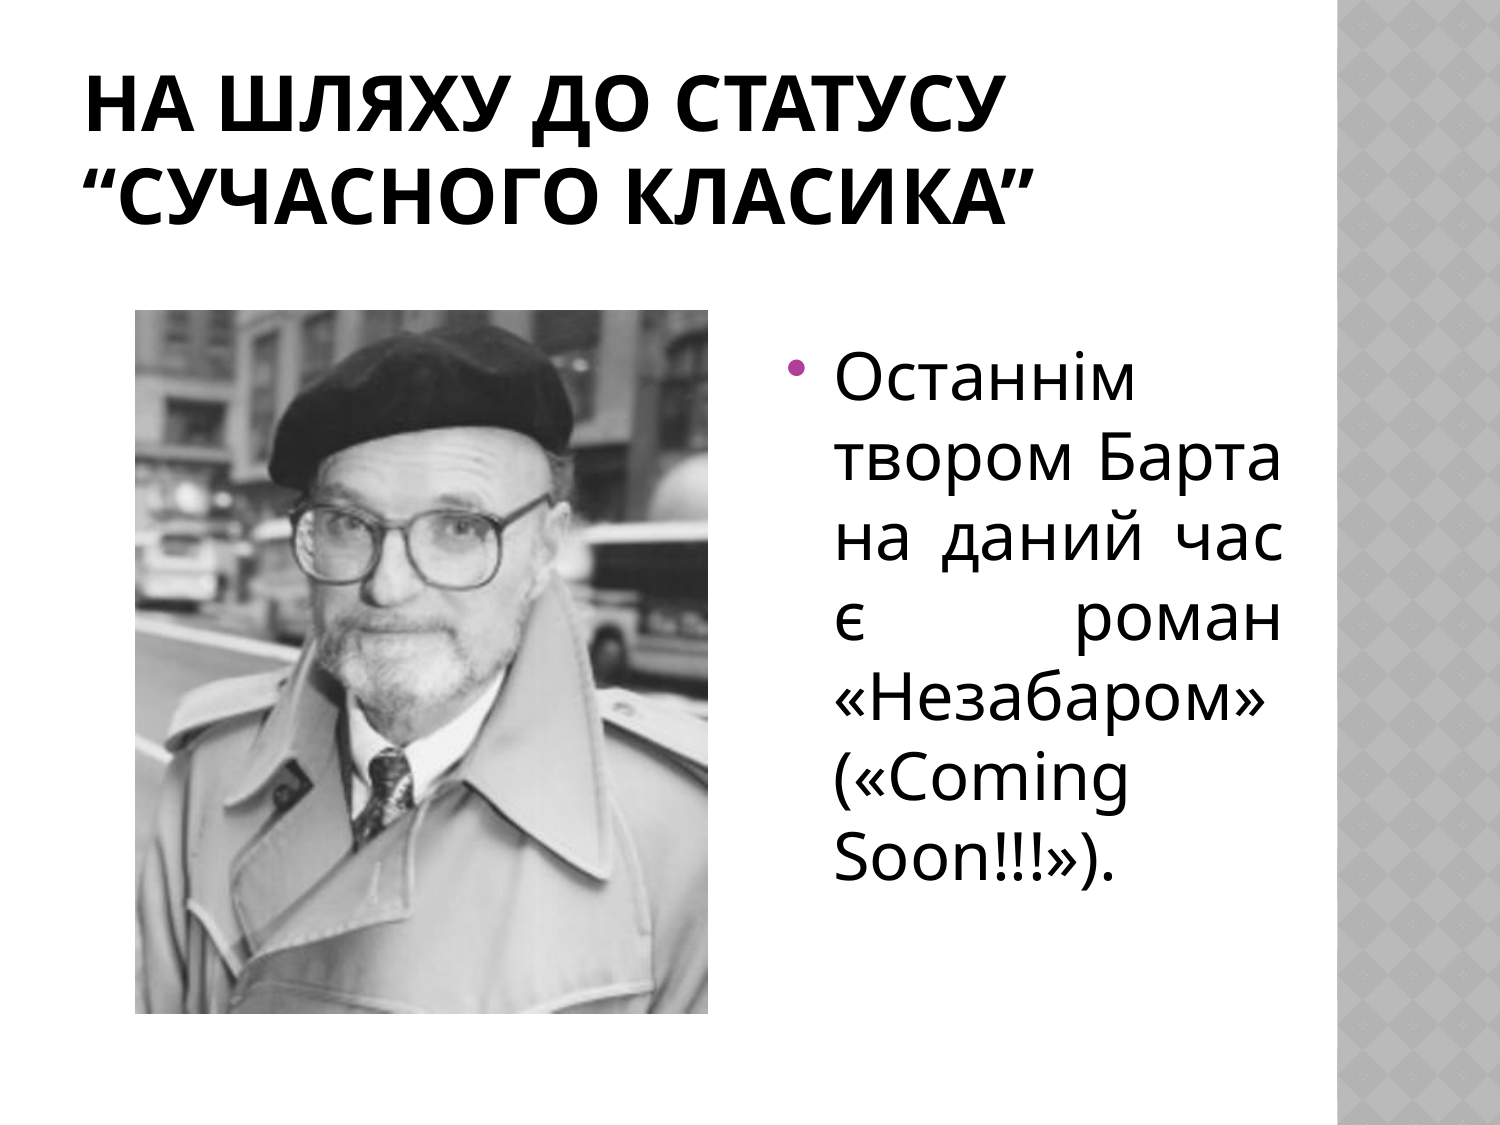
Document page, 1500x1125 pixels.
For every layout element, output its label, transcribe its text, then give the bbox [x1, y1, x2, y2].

list Останнім твором Барта на даний час є роман «Незабаром» («Coming Soon!!!»). [773, 326, 1300, 1050]
picture [135, 310, 709, 1015]
title На шляху до статусу “Сучасного класика” [75, 52, 1263, 240]
